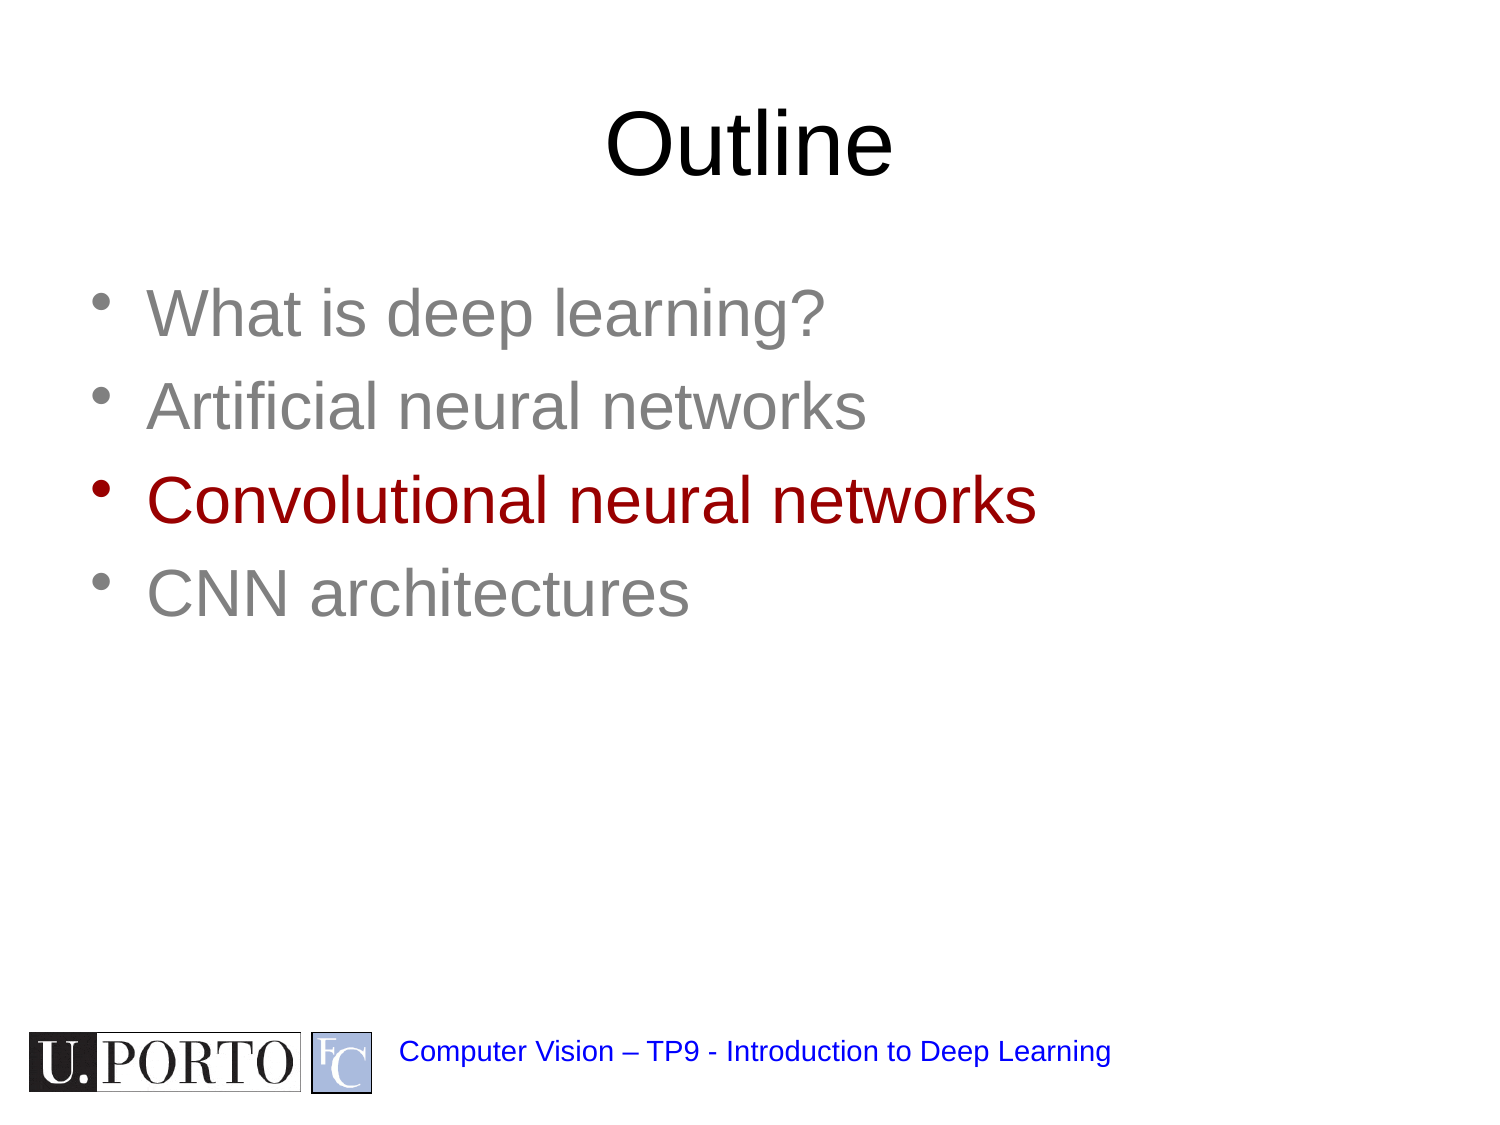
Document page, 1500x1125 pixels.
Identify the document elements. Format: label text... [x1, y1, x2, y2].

picture [313, 1033, 371, 1092]
list What is deep learning? Artificial neural networks Convolutional neural networks CNN architectures [75, 262, 1425, 870]
picture [29, 1032, 301, 1092]
title Outline [75, 45, 1425, 233]
footer Computer Vision – TP9 - Introduction to Deep Learning [383, 1024, 1306, 1103]
